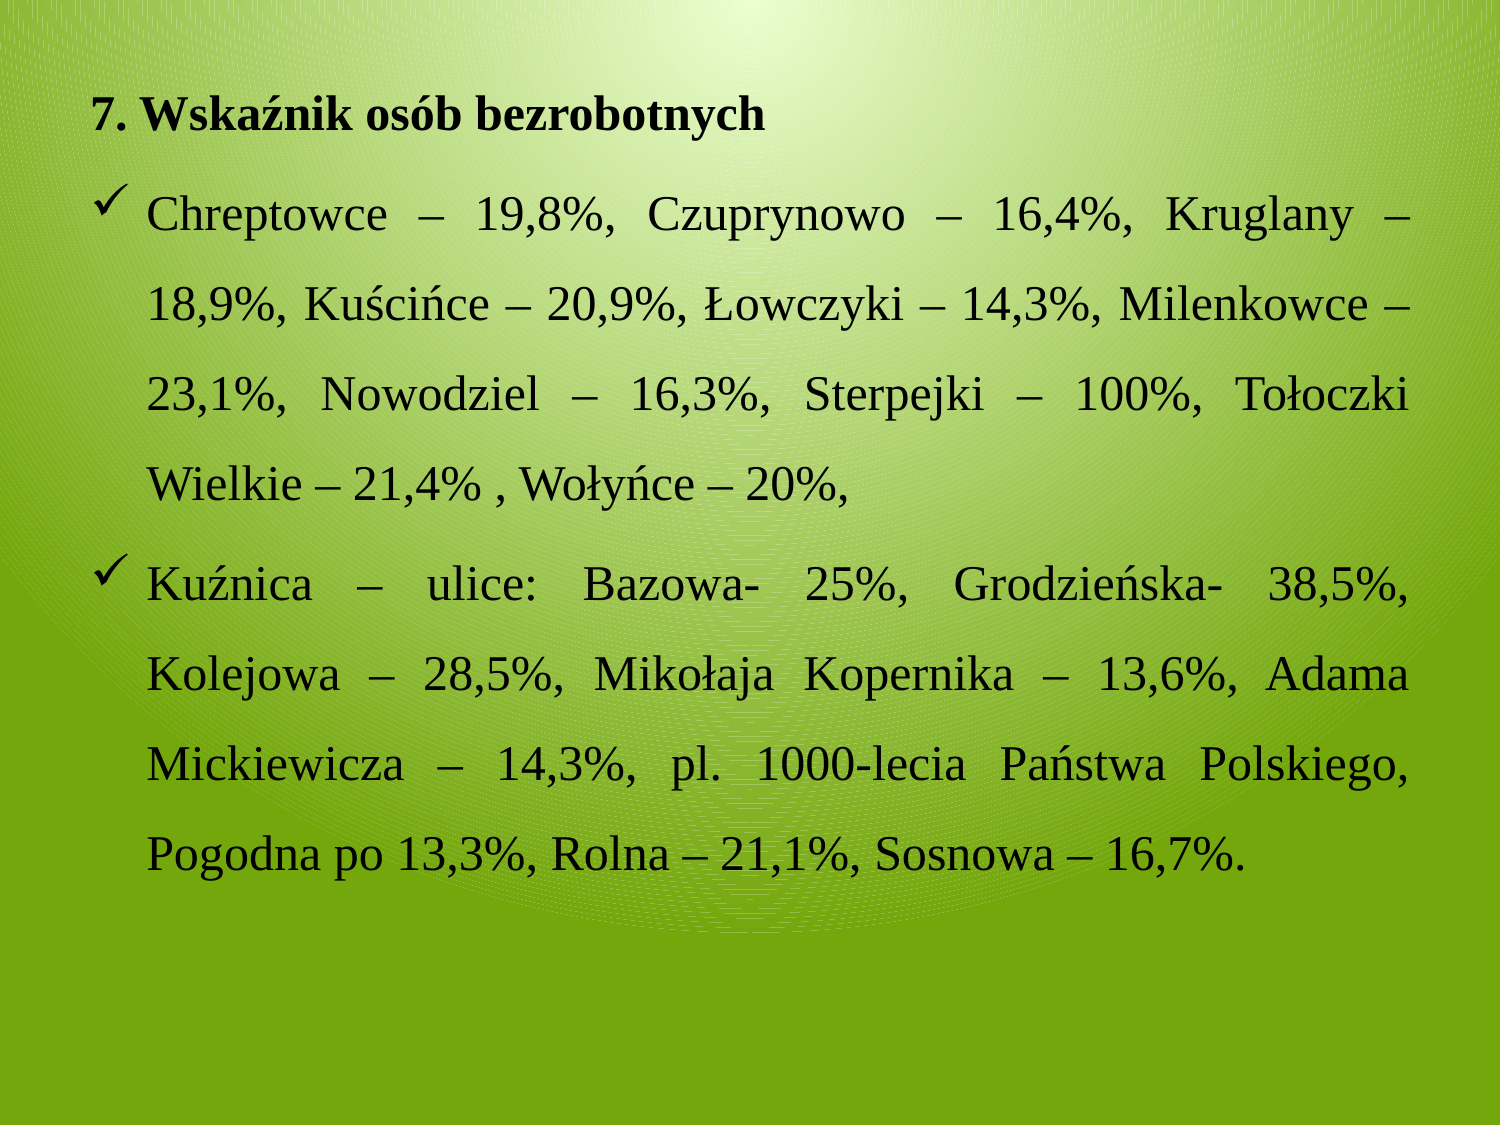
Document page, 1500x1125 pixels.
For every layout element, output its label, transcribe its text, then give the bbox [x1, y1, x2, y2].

list 7. Wskaźnik osób bezrobotnych Chreptowce – 19,8%, Czuprynowo – 16,4%, Kruglany – 18,9%, Kuścińce – 20,9%, Łowczyki – 14,3%, Milenkowce – 23,1%, Nowodziel – 16,3%, Sterpejki – 100%, Tołoczki Wielkie – 21,4% , Wołyńce – 20%, Kuźnica – ulice: Bazowa- 25%, Grodzieńska- 38,5%, Kolejowa – 28,5%, Mikołaja Kopernika – 13,6%, Adama Mickiewicza – 14,3%, pl. 1000-lecia Państwa Polskiego, Pogodna po 13,3%, Rolna – 21,1%, Sosnowa – 16,7%. [75, 42, 1425, 1005]
